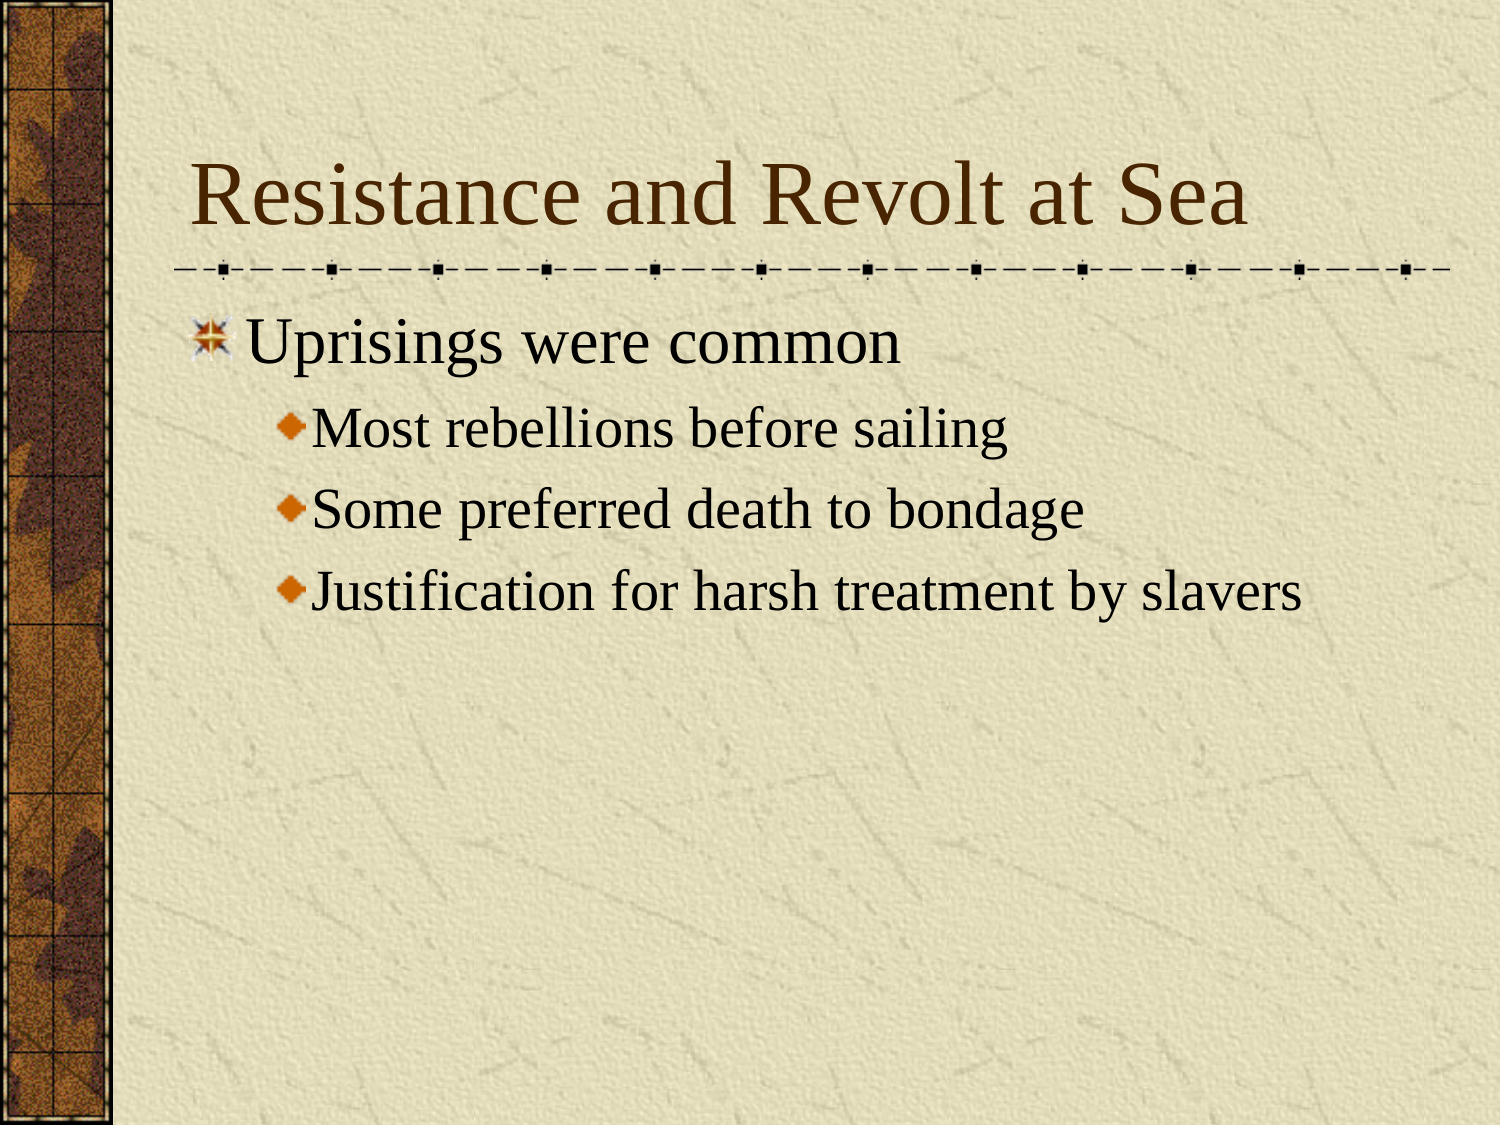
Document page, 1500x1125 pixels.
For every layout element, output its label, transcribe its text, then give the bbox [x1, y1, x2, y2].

title Resistance and Revolt at Sea [174, 62, 1450, 250]
picture [0, 0, 1500, 1125]
list Uprisings were common Most rebellions before sailing Some preferred death to bondage Justification for harsh treatment by slavers [174, 289, 1449, 965]
